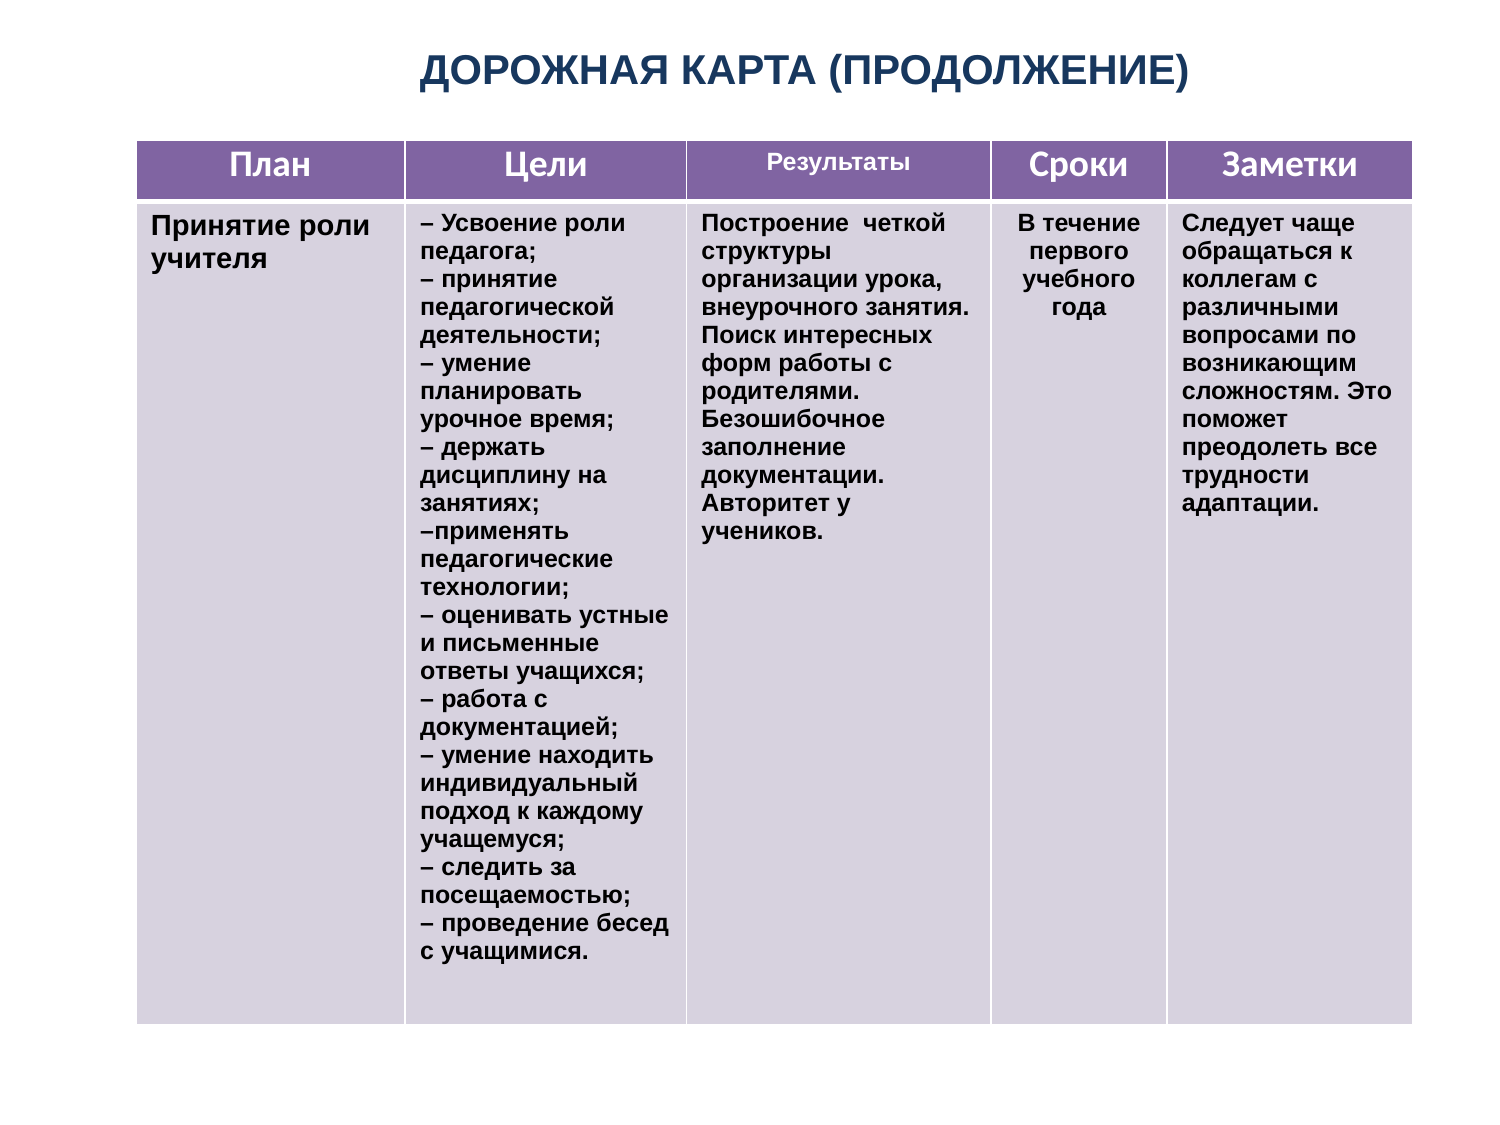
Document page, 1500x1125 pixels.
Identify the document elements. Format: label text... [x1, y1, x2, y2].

text_box ДОРОЖНАЯ КАРТА (продолжение) [404, 35, 1205, 100]
table_header Сроки [992, 141, 1166, 199]
table_header Заметки [1168, 141, 1412, 199]
table_header Цели [406, 141, 686, 199]
table_cell Следует чаще обращаться к коллегам с различными вопросами по возникающим сложностям. Это поможет преодолеть все трудности адаптации. [1168, 204, 1412, 1024]
table_cell Принятие роли учителя [137, 204, 404, 1024]
table_cell В течение первого учебного года [992, 204, 1166, 1024]
table_cell Построение четкой структуры организации урока, внеурочного занятия. Поиск интересных форм работы с родителями. Безошибочное заполнение документации. Авторитет у учеников. [687, 204, 990, 1024]
table_header Результаты [687, 141, 990, 199]
table_cell – Усвоение роли педагога; – принятие педагогической деятельности; – умение планировать урочное время; – держать дисциплину на занятиях; –применять педагогические технологии; – оценивать устные и письменные ответы учащихся; – работа с документацией; – умение находить индивидуальный подход к каждому учащемуся; – следить за посещаемостью; – проведение бесед с учащимися. [406, 204, 686, 1024]
table_header План [137, 141, 404, 199]
